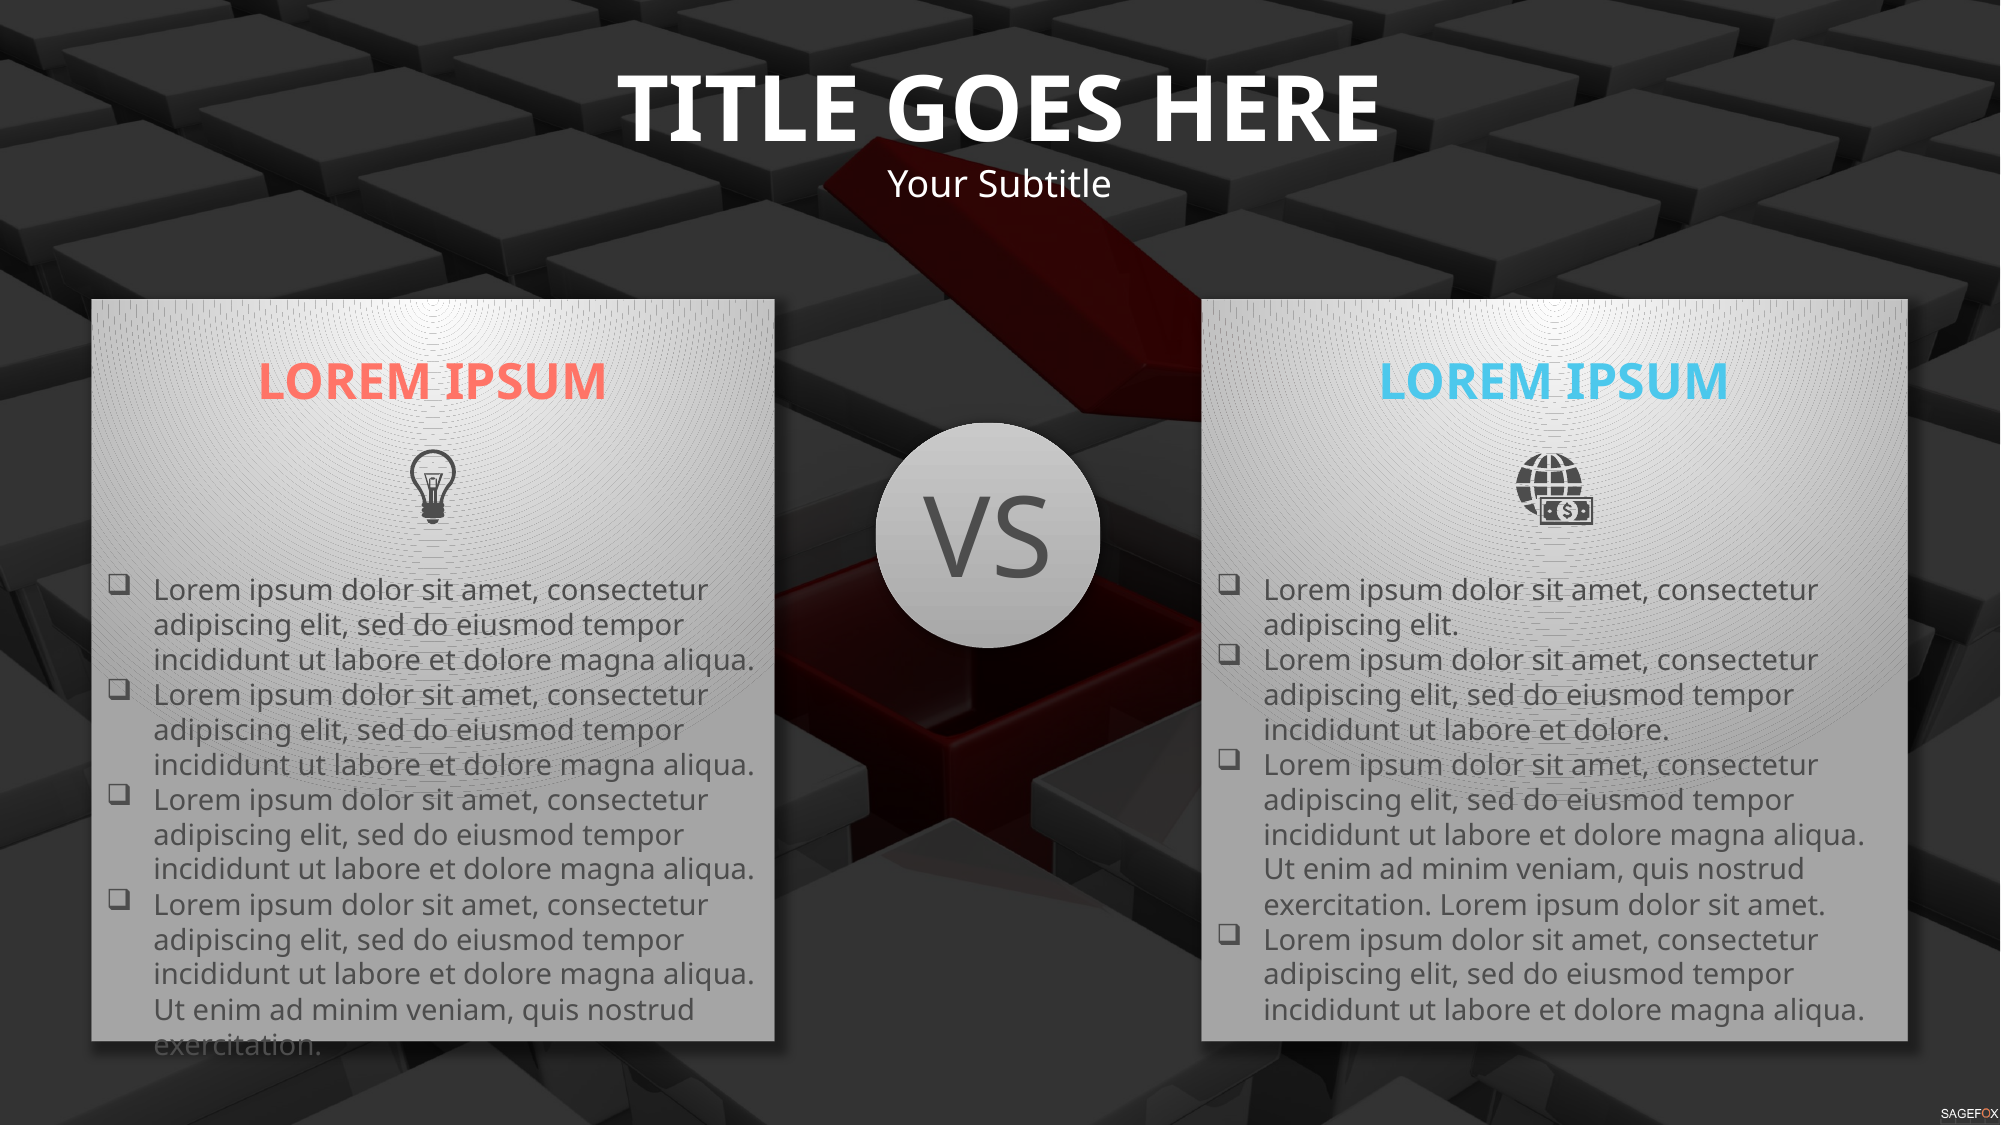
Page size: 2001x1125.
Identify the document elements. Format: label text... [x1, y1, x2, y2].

text_box LOREM IPSUM [1201, 342, 1908, 417]
text_box [905, 421, 1071, 457]
text_box LOREM IPSUM [91, 342, 775, 417]
picture [0, 0, 2001, 1125]
text_box [904, 612, 1072, 649]
text_box Lorem ipsum dolor sit amet, consectetur adipiscing elit. Lorem ipsum dolor sit amet, consectetur adipiscing elit, sed do eiusmod tempor incididunt ut labore et dolore. Lorem ipsum dolor sit amet, consectetur adipiscing elit, sed do eiusmod tempor incididunt ut labore et dolore magna aliqua. Ut enim ad minim veniam, quis nostrud exercitation. Lorem ipsum dolor sit amet. Lorem ipsum dolor sit amet, consectetur adipiscing elit, sed do eiusmod tempor incididunt ut labore et dolore magna aliqua. [1201, 538, 1908, 1034]
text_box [410, 449, 456, 525]
text_box [1201, 299, 1909, 1042]
text_box [91, 299, 775, 342]
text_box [1516, 453, 1594, 525]
text_box VS [838, 457, 1138, 612]
text_box TITLE GOES HERE Your Subtitle [548, 42, 1452, 212]
text_box Lorem ipsum dolor sit amet, consectetur adipiscing elit, sed do eiusmod tempor incididunt ut labore et dolore magna aliqua. Lorem ipsum dolor sit amet, consectetur adipiscing elit, sed do eiusmod tempor incididunt ut labore et dolore magna aliqua. Lorem ipsum dolor sit amet, consectetur adipiscing elit, sed do eiusmod tempor incididunt ut labore et dolore magna aliqua. Lorem ipsum dolor sit amet, consectetur adipiscing elit, sed do eiusmod tempor incididunt ut labore et dolore magna aliqua. Ut enim ad minim veniam, quis nostrud exercitation. [91, 538, 775, 1069]
text_box [91, 417, 775, 538]
